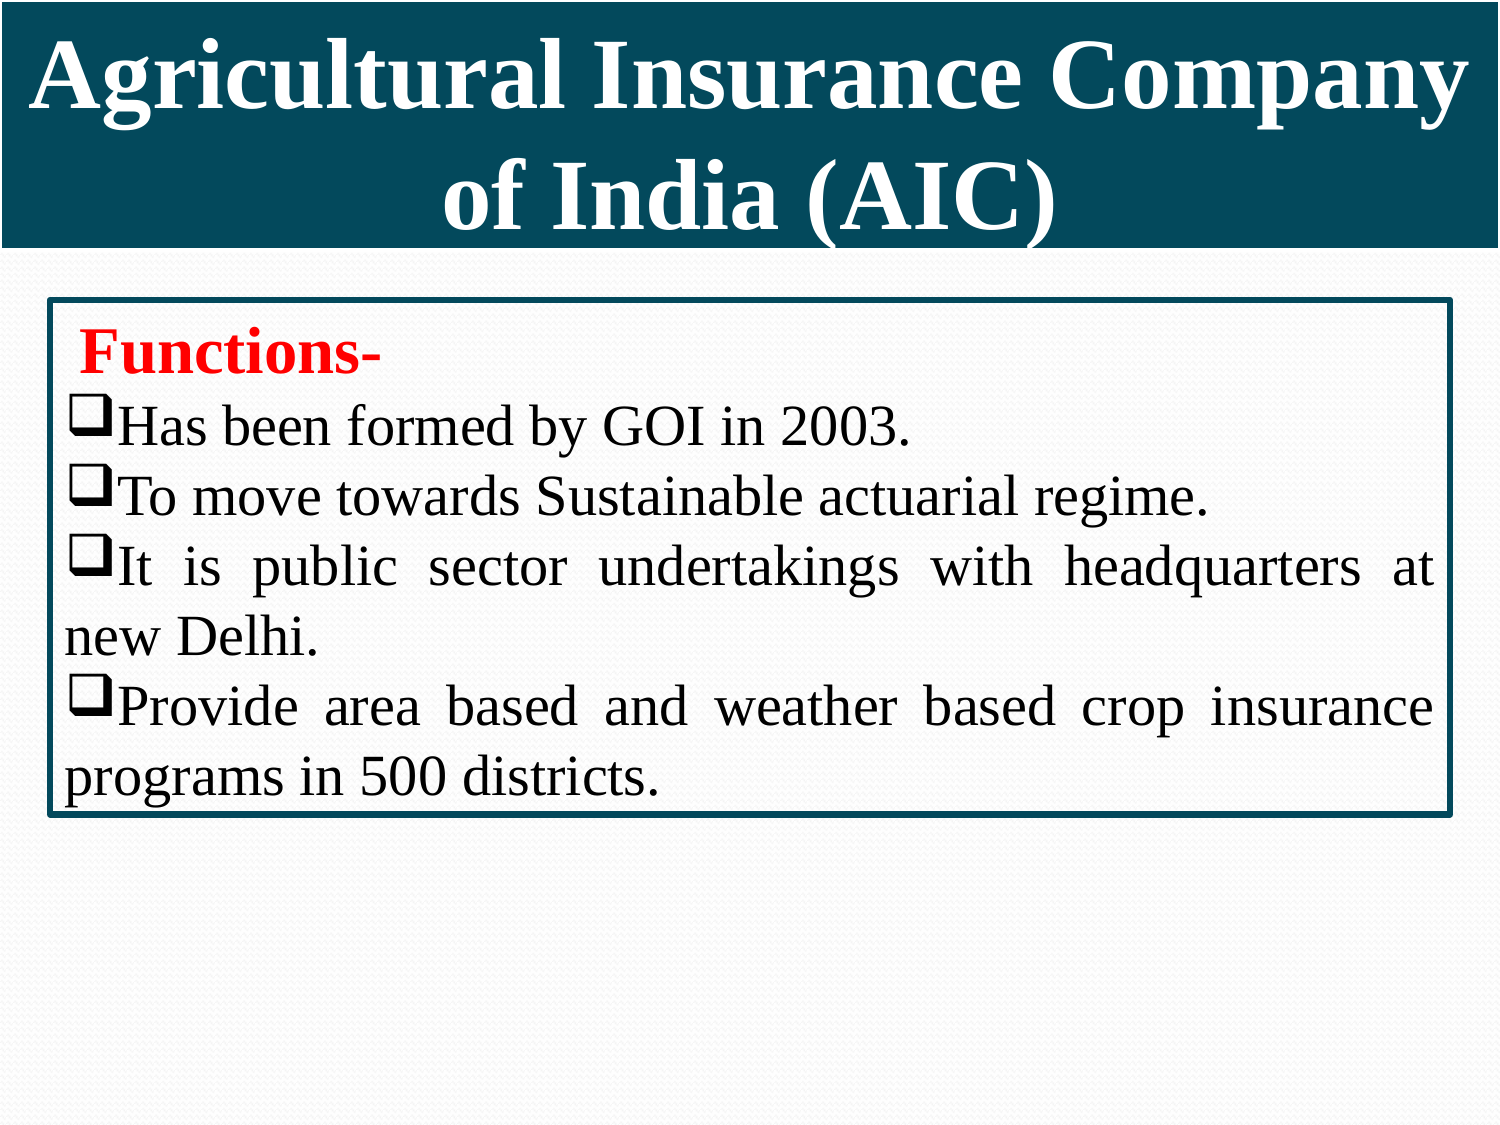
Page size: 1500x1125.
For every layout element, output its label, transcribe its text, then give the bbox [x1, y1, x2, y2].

title Agricultural Insurance Company of India (AIC) [0, 0, 1500, 250]
text_box Functions- Has been formed by GOI in 2003. To move towards Sustainable actuarial regime. It is public sector undertakings with headquarters at new Delhi. Provide area based and weather based crop insurance programs in 500 districts. [50, 299, 1450, 815]
